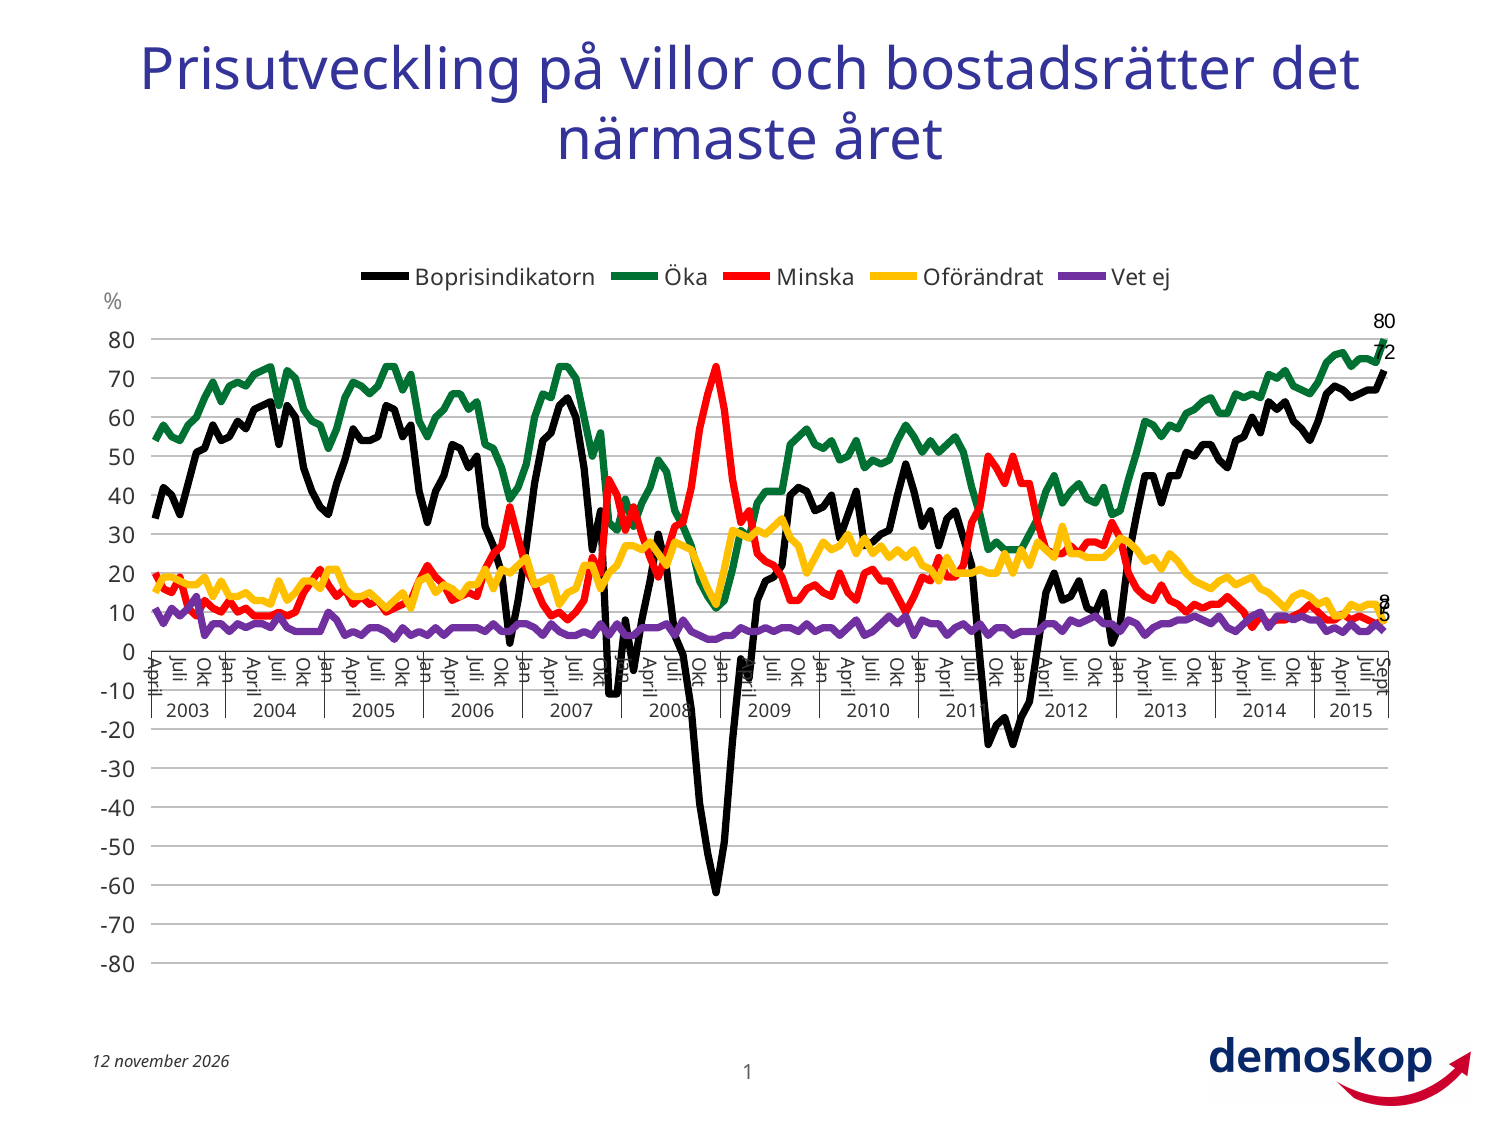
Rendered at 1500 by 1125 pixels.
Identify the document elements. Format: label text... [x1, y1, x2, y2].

picture [1210, 1037, 1471, 1106]
slide_number 1 [572, 1051, 924, 1125]
chart [93, 243, 1446, 1000]
title Prisutveckling på villor och bostadsrätter det närmaste året [74, 6, 1426, 195]
